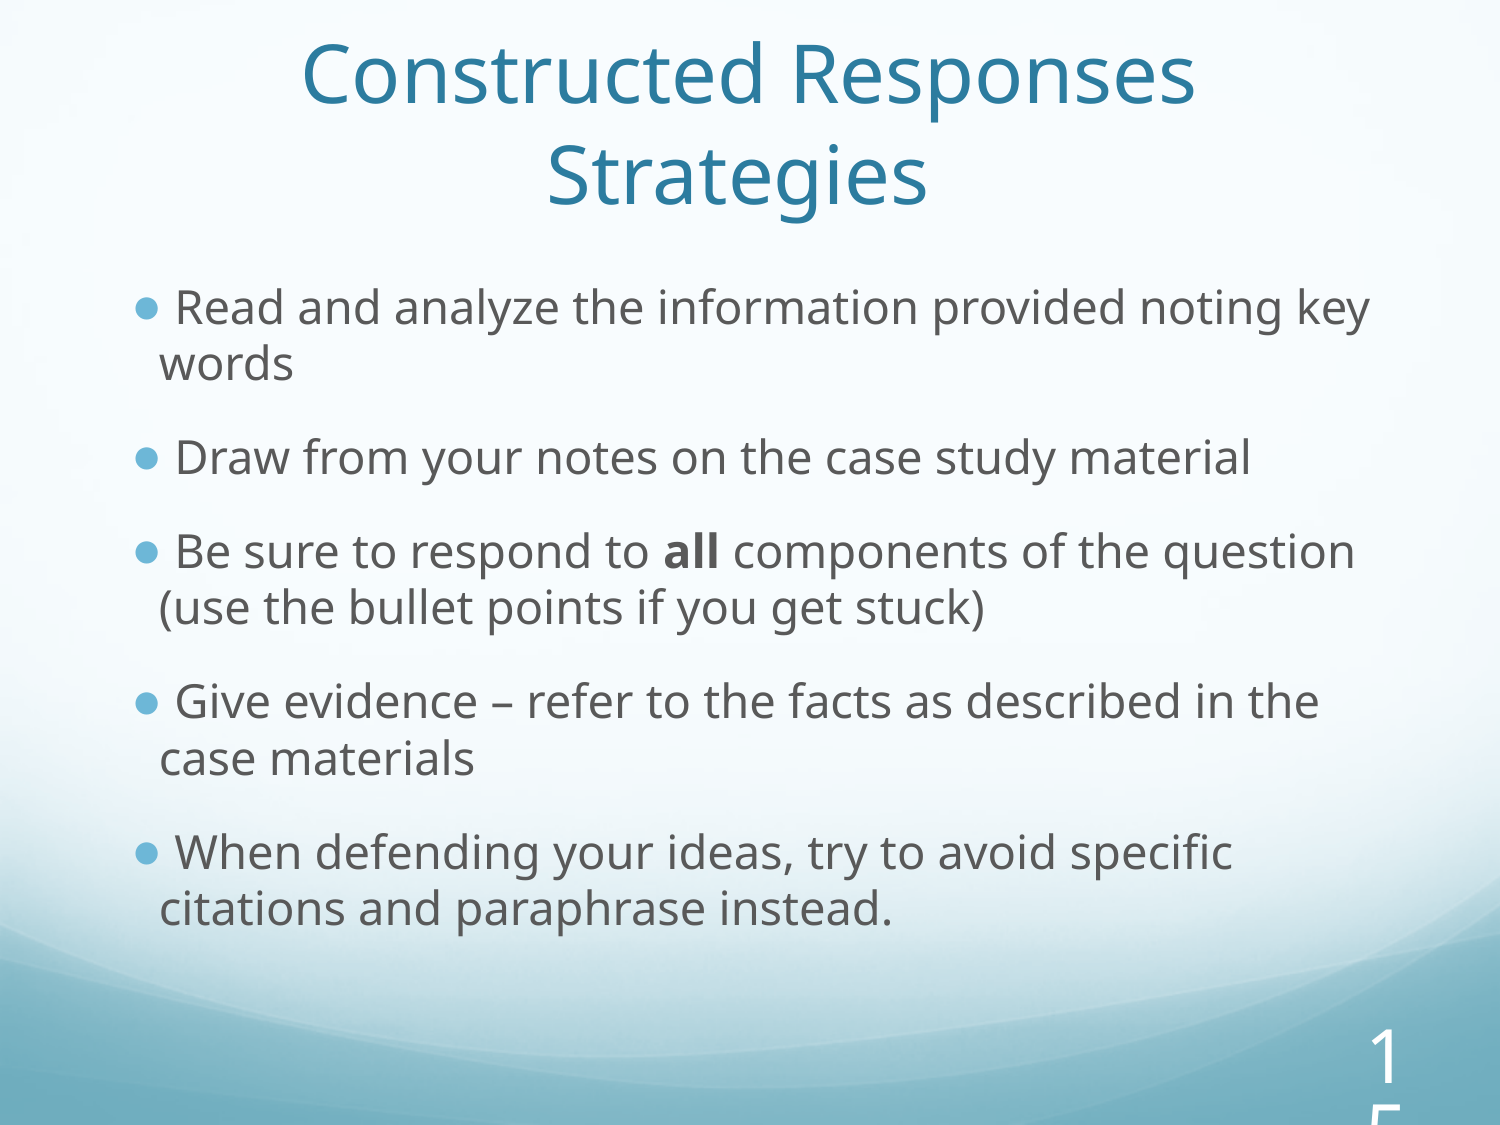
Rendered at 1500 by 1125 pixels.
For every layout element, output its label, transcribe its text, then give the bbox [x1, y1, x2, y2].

picture [0, 0, 1500, 1125]
slide_number 15 [1357, 1006, 1459, 1113]
title Constructed Responses Strategies [89, 17, 1410, 238]
list Read and analyze the information provided noting key words Draw from your notes on the case study material Be sure to respond to all components of the question (use the bullet points if you get stuck) Give evidence – refer to the facts as described in the case materials When defending your ideas, try to avoid specific citations and paraphrase instead. [89, 261, 1410, 976]
